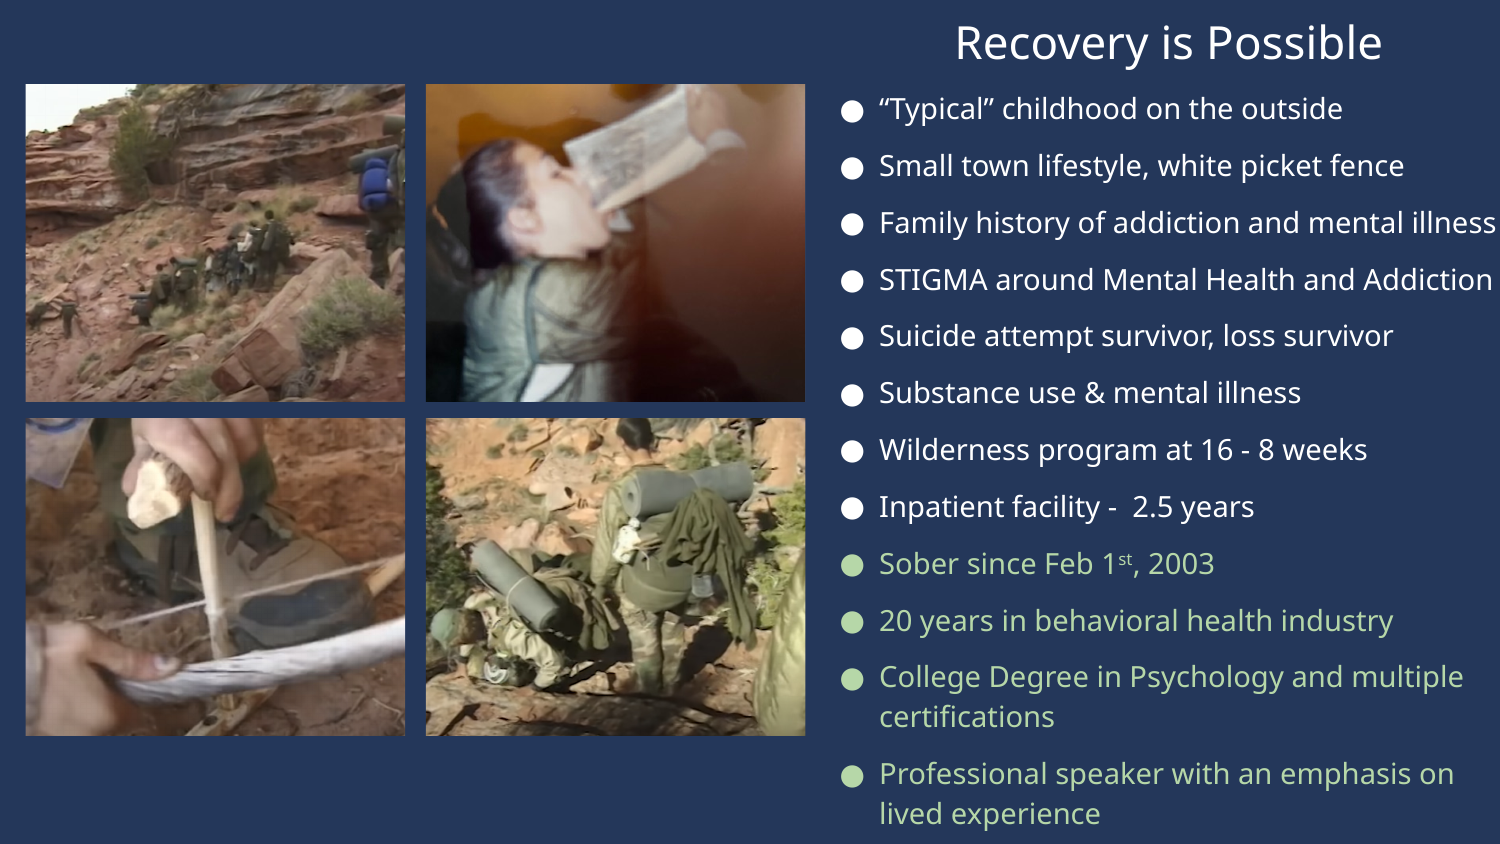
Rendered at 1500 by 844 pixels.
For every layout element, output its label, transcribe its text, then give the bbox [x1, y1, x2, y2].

list Recovery is Possible “Typical” childhood on the outside Small town lifestyle, white picket fence Family history of addiction and mental illness STIGMA around Mental Health and Addiction Suicide attempt survivor, loss survivor Substance use & mental illness Wilderness program at 16 - 8 weeks Inpatient facility - 2.5 years Sober since Feb 1st, 2003 20 years in behavioral health industry College Degree in Psychology and multiple certifications Professional speaker with an emphasis on lived experience [826, 0, 1500, 833]
picture [425, 84, 806, 403]
picture [425, 418, 806, 737]
picture [25, 84, 406, 403]
picture [25, 418, 406, 737]
